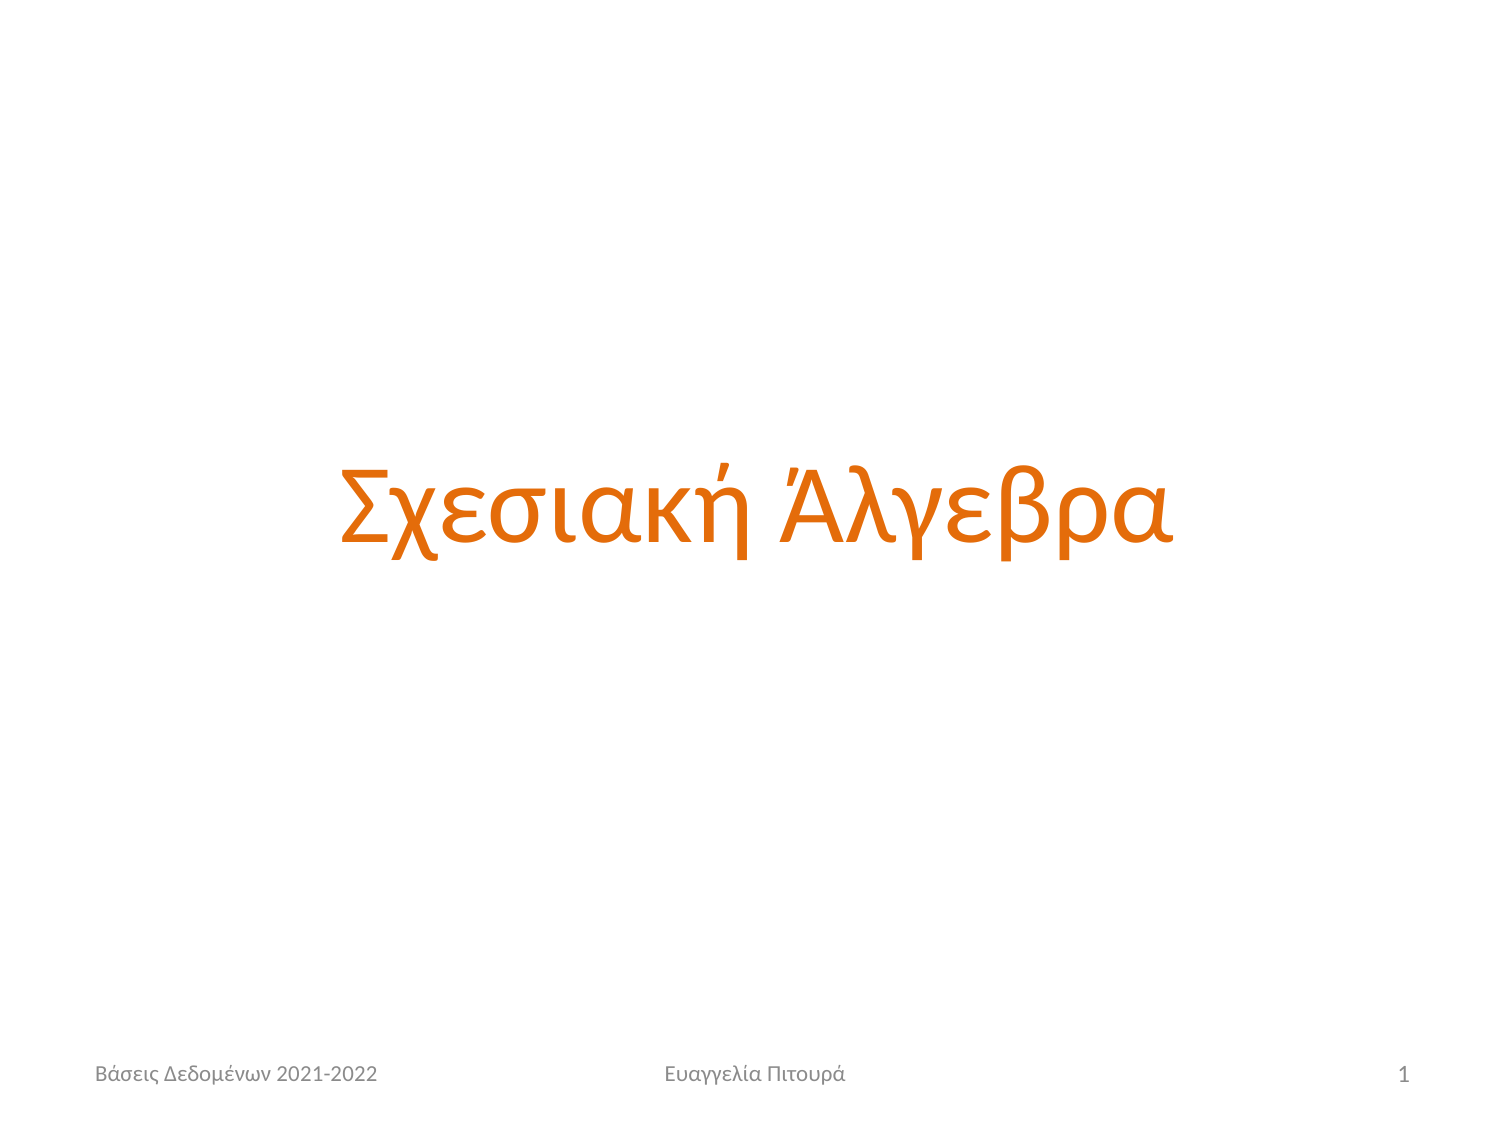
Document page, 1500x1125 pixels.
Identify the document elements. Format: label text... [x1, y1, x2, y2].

slide_number Βάσεις Δεδομένων 2021-2022 [80, 1042, 431, 1103]
slide_number 1 [1074, 1042, 1425, 1103]
text_box Σχεσιακή Άλγεβρα [47, 422, 1467, 572]
footer Ευαγγελία Πιτουρά [517, 1042, 993, 1103]
